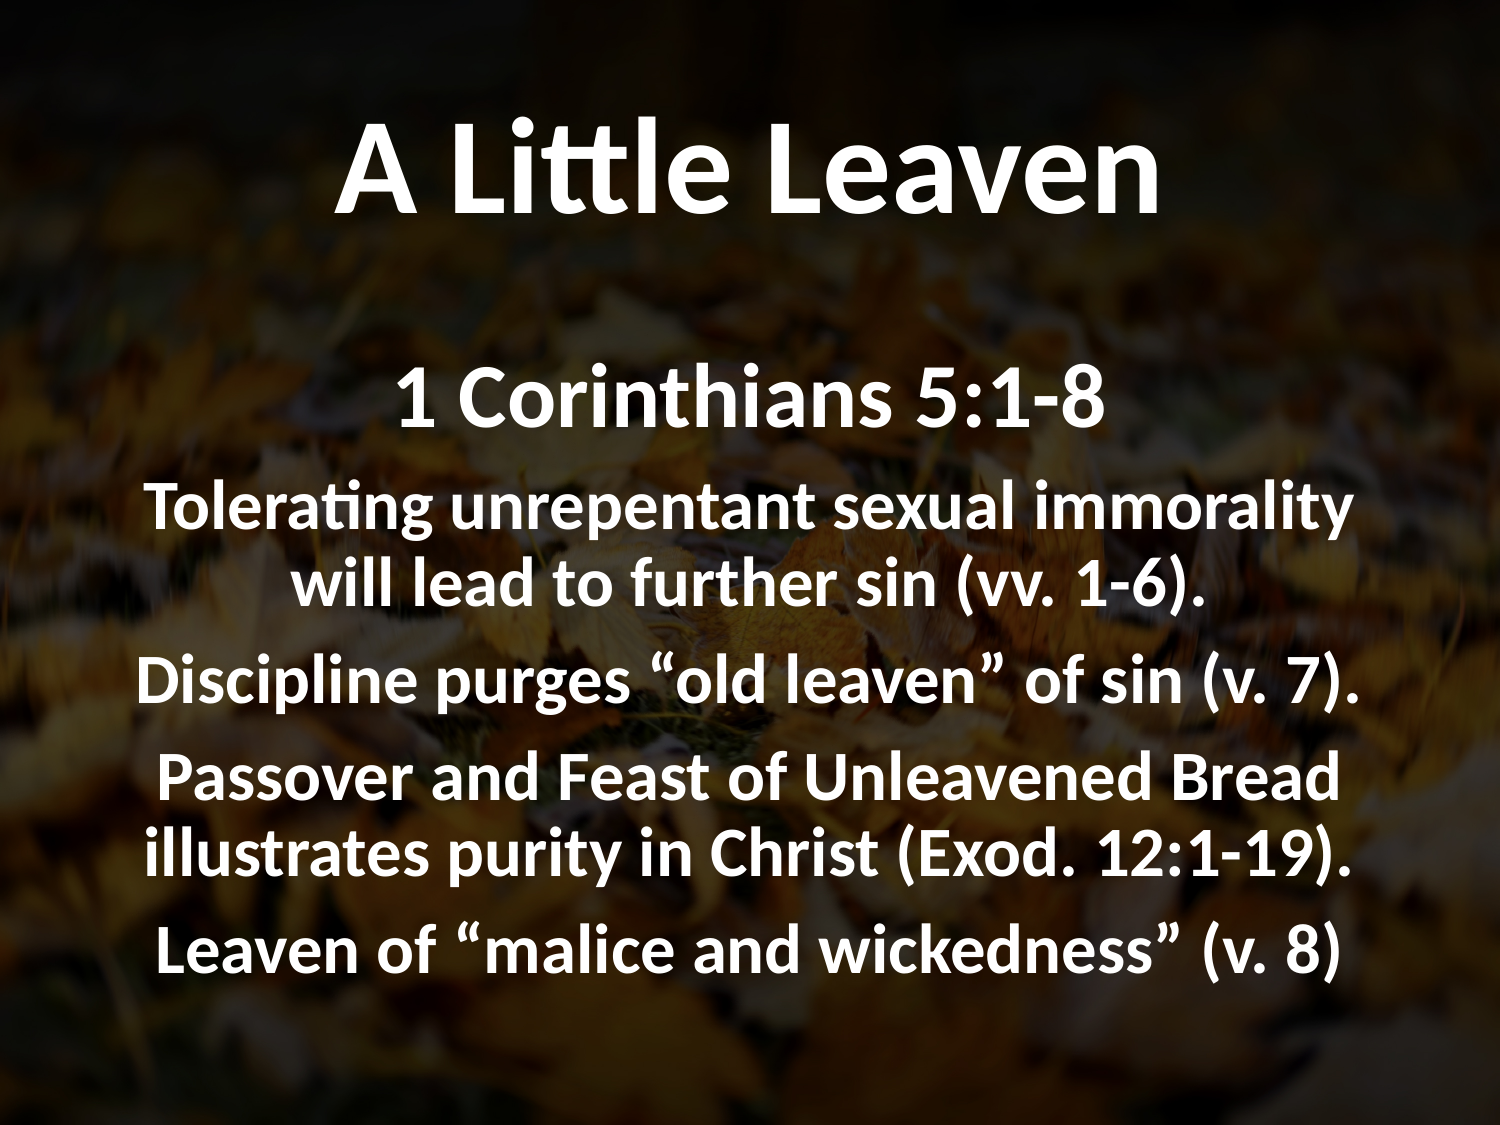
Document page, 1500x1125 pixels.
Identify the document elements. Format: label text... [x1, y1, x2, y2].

picture [0, 0, 1500, 1125]
title A Little Leaven [103, 59, 1397, 278]
list 1 Corinthians 5:1-8 Tolerating unrepentant sexual immorality will lead to further sin (vv. 1-6). Discipline purges “old leaven” of sin (v. 7). Passover and Feast of Unleavened Bread illustrates purity in Christ (Exod. 12:1-19). Leaven of “malice and wickedness” (v. 8) [103, 341, 1397, 1056]
